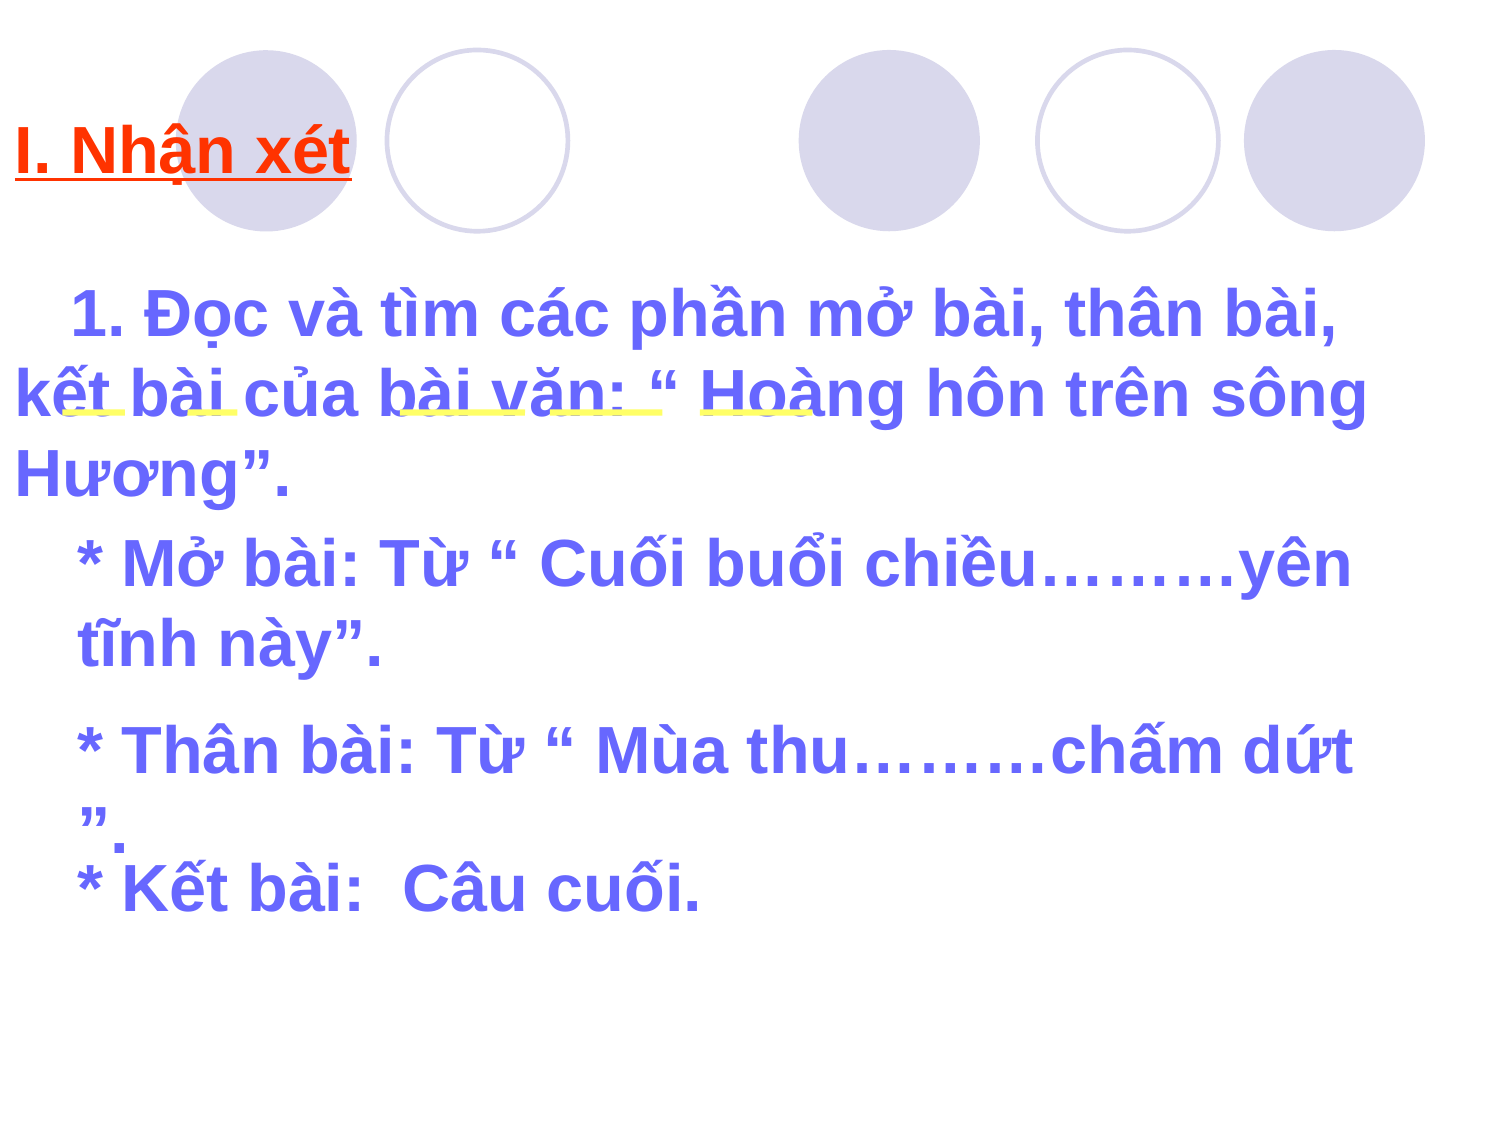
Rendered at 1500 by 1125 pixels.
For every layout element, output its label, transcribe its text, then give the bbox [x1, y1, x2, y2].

text_box I. Nhận xét [0, 99, 563, 195]
text_box * Kết bài: Câu cuối. [62, 837, 950, 933]
text_box * Mở bài: Từ “ Cuối buổi chiều………yên tĩnh này”. [62, 512, 1450, 688]
text_box * Thân bài: Từ “ Mùa thu………chấm dứt ”. [62, 699, 1438, 875]
text_box 1. Đọc và tìm các phần mở bài, thân bài, kết bài của bài văn: “ Hoàng hôn trên sông Hương”. [0, 262, 1438, 518]
